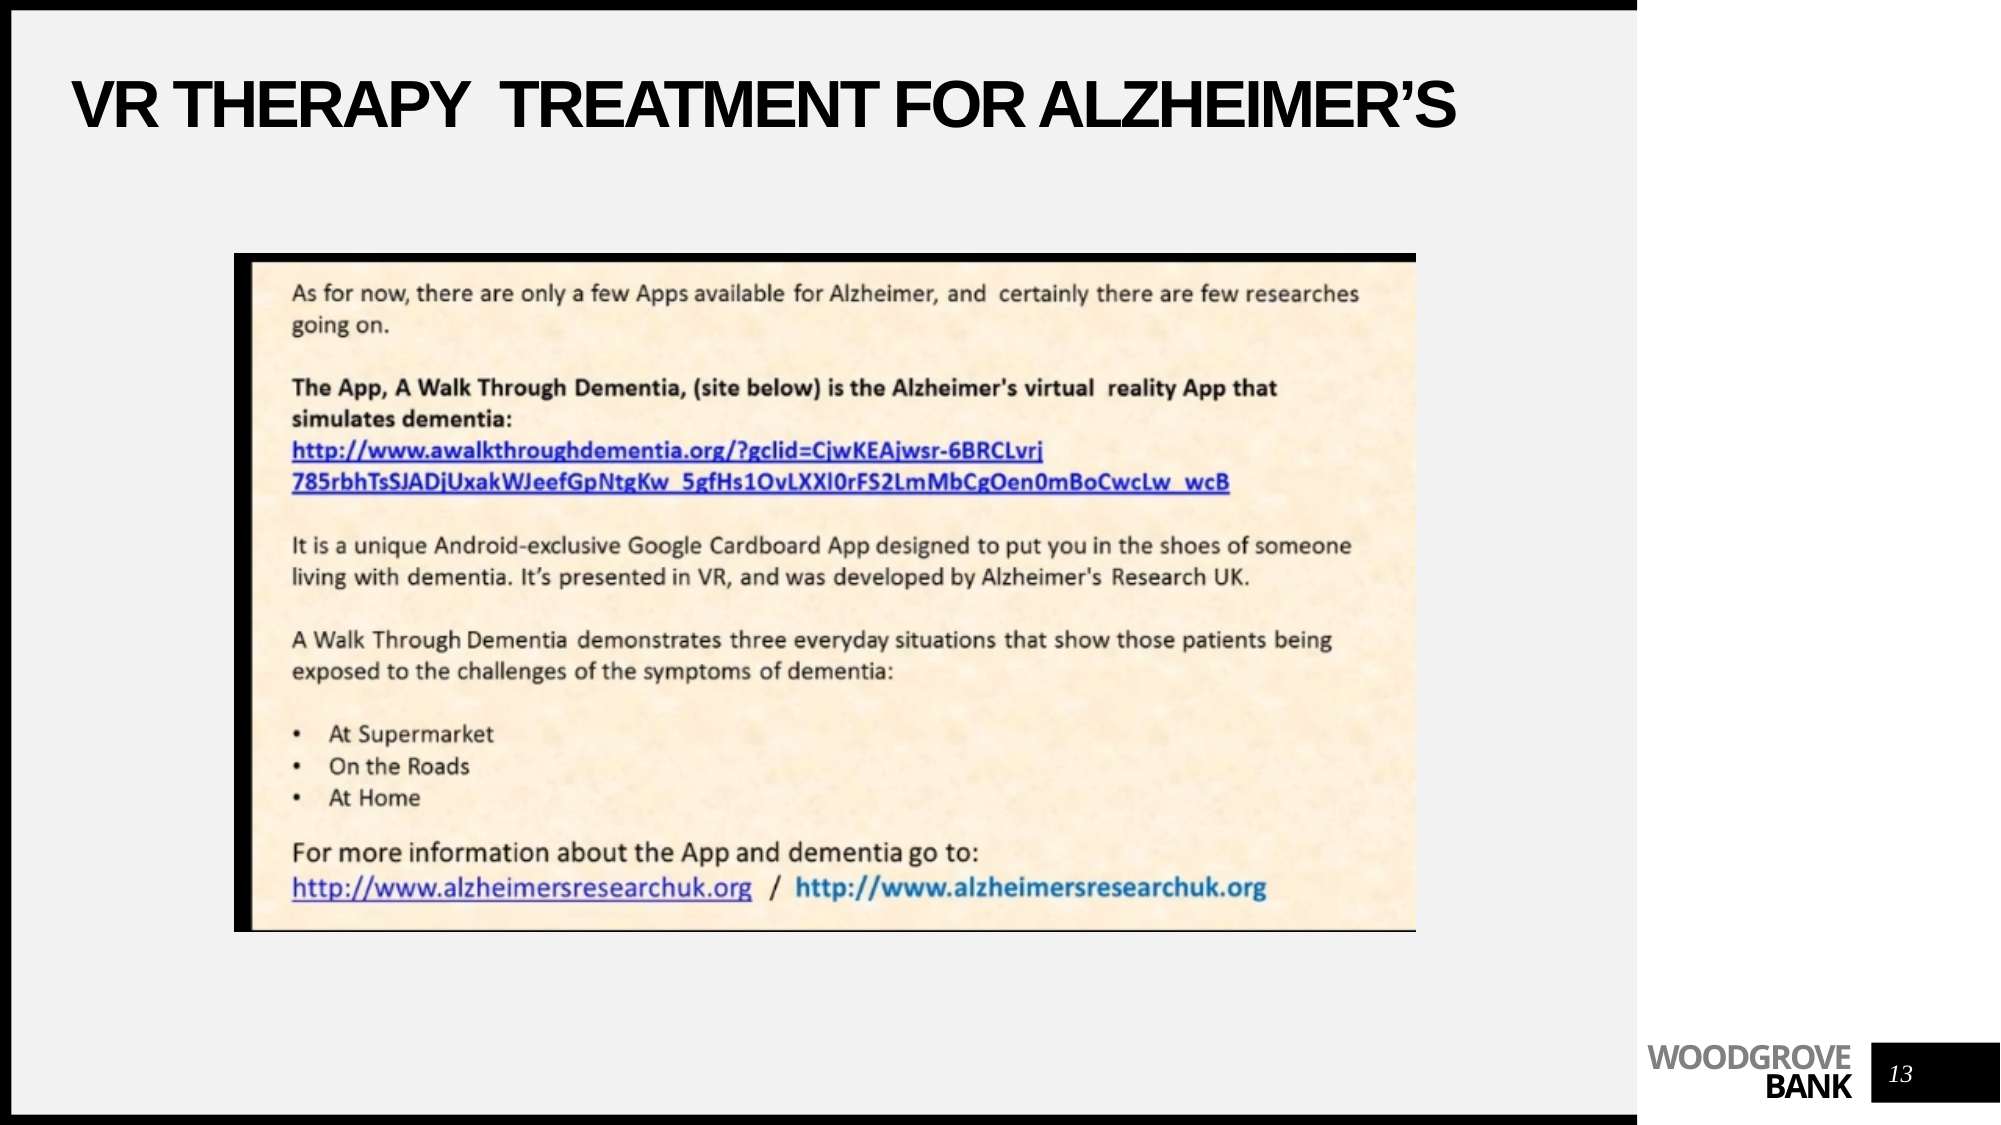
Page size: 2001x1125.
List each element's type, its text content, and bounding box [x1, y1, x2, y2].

slide_number 13 [1877, 1050, 1924, 1096]
title Vr therapY treatment for Alzheimer’s [70, 70, 1580, 142]
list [234, 253, 1416, 932]
